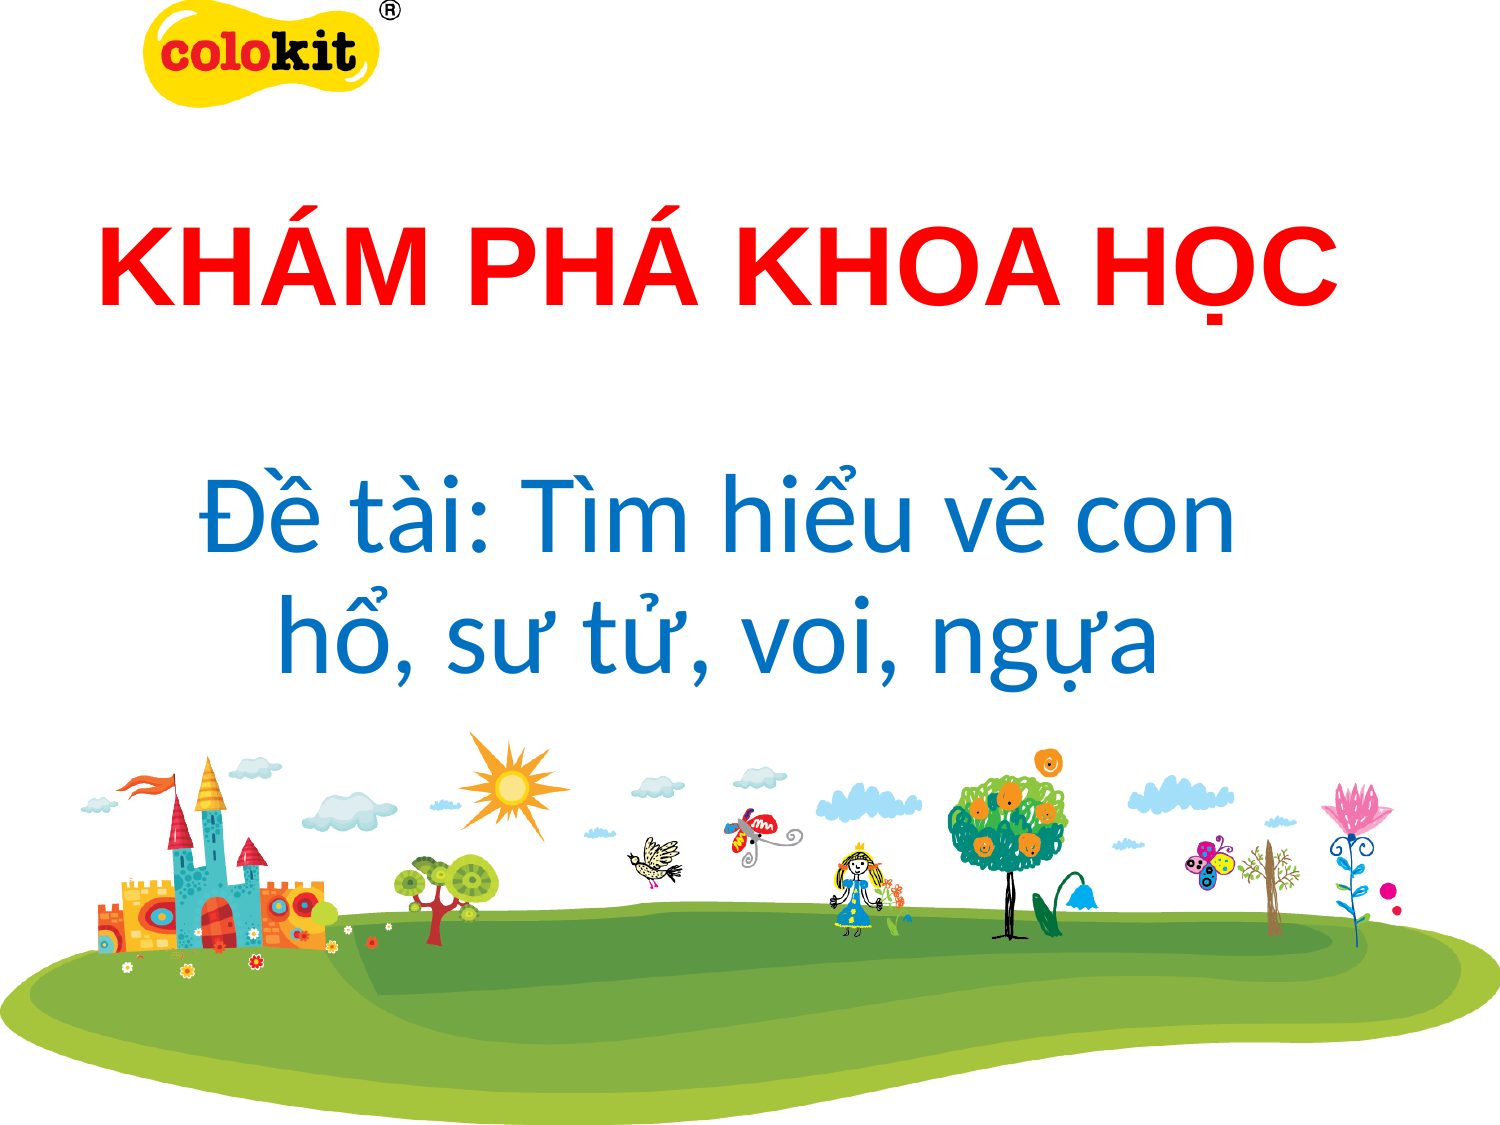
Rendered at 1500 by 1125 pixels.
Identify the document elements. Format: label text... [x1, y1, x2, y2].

picture [0, 0, 1500, 1125]
subtitle Đề tài: Tìm hiểu về con hổ, sư tử, voi, ngựa [155, 447, 1282, 720]
text_box KHÁM PHÁ KHOA HỌC [0, 185, 1469, 336]
